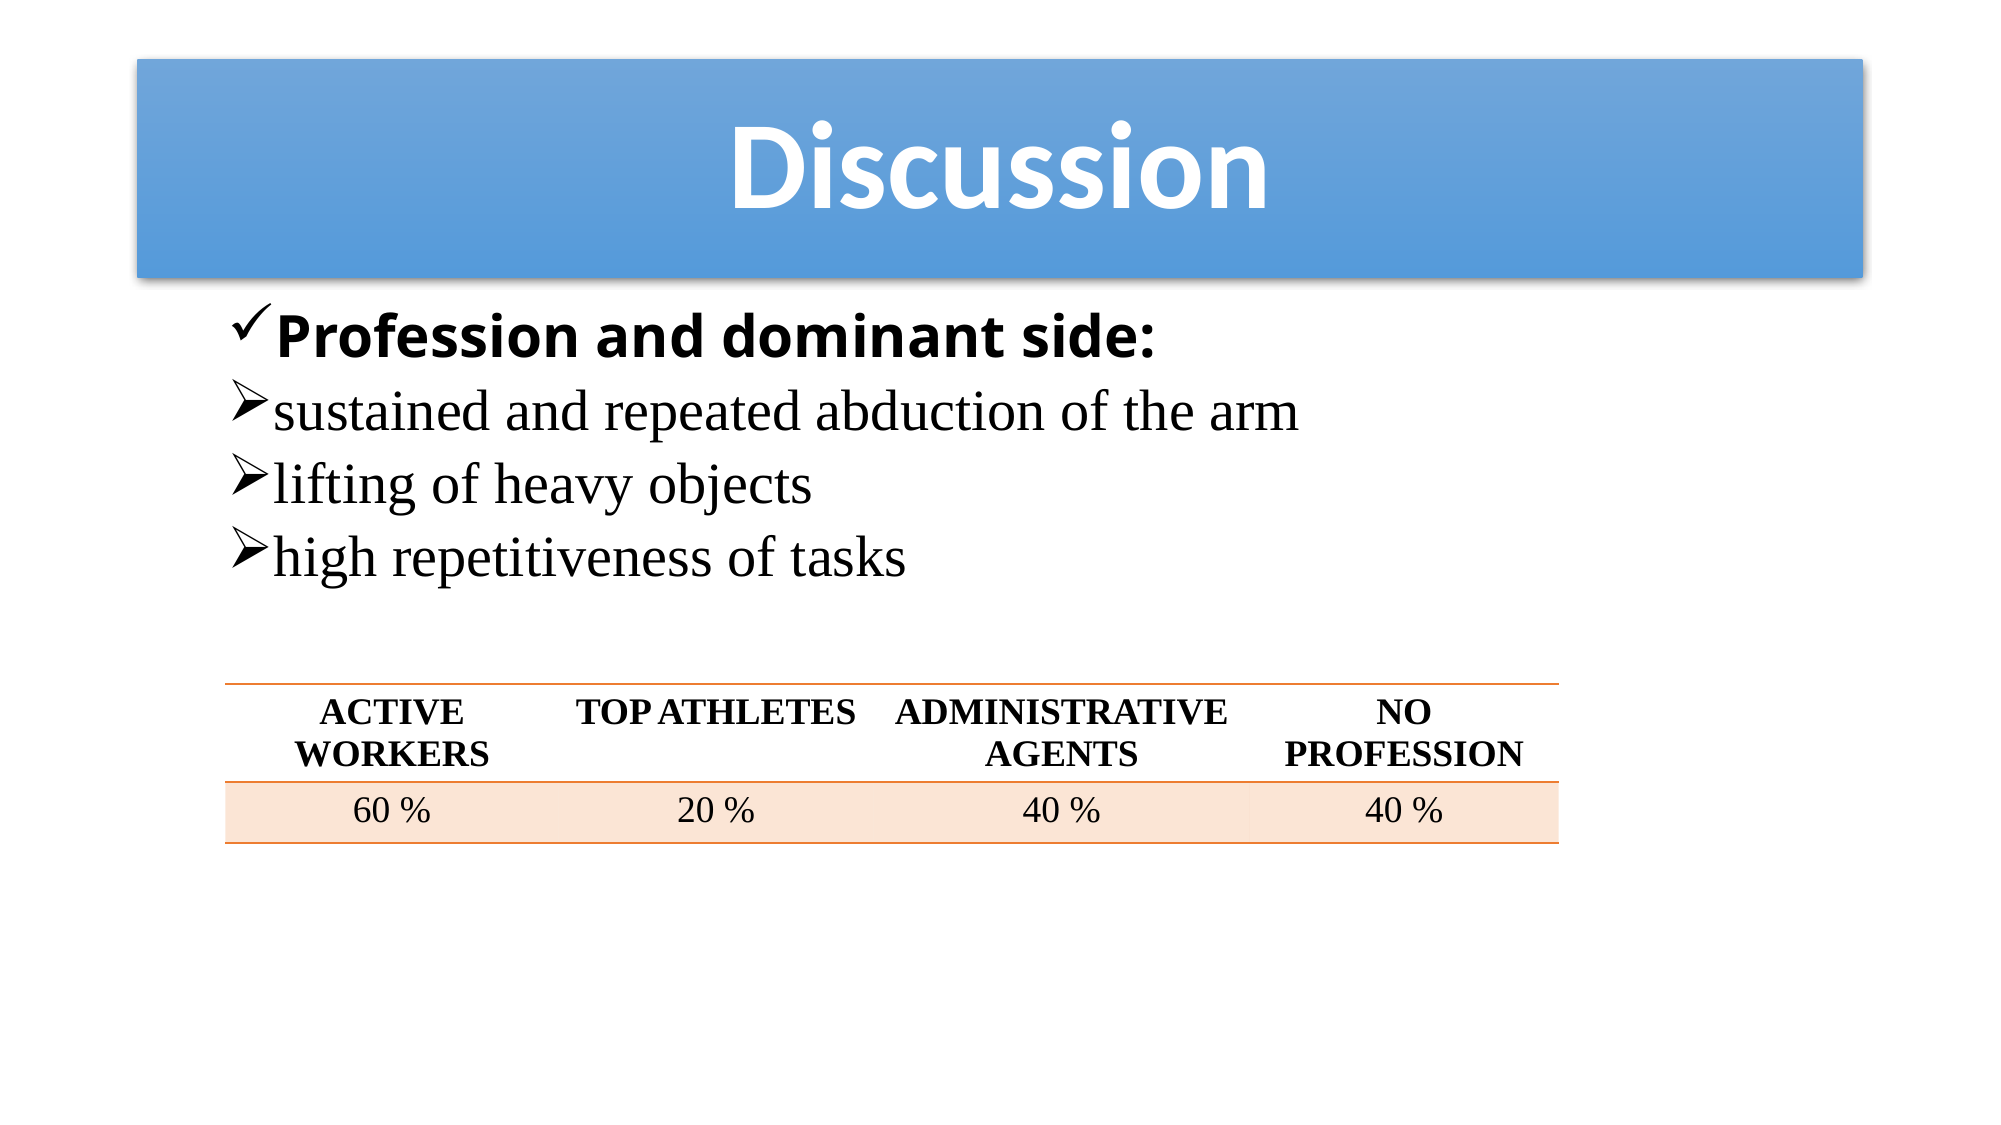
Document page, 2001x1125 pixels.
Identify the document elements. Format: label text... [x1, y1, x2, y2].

table_cell 60 % [225, 783, 559, 842]
table_header TOP ATHLETES [559, 685, 874, 781]
title Discussion [137, 59, 1863, 278]
table_cell 40 % [874, 783, 1250, 842]
table_header ADMINISTRATIVE AGENTS [874, 685, 1250, 781]
list Profession and dominant side: sustained and repeated abduction of the arm lifting of heavy objects high repetitiveness of tasks [137, 299, 1863, 1014]
table_cell 20 % [559, 783, 874, 842]
table_header ACTIVE WORKERS [225, 685, 559, 781]
table_cell 40 % [1250, 783, 1559, 842]
table_header NO PROFESSION [1250, 685, 1559, 781]
